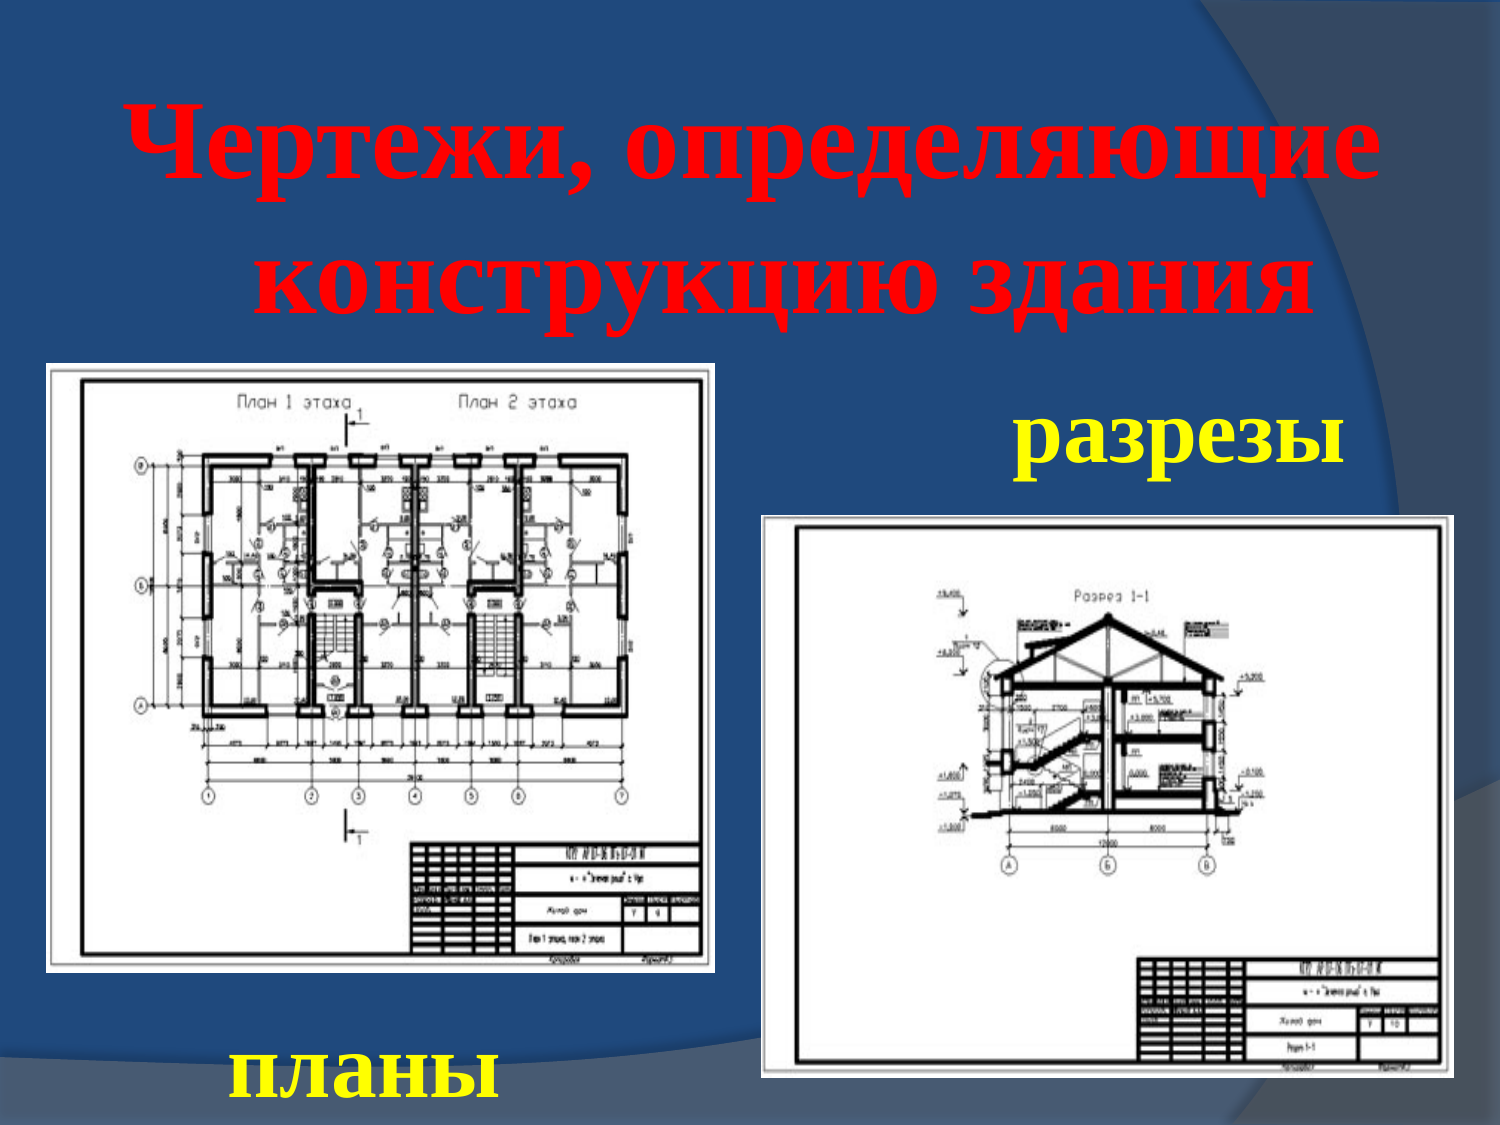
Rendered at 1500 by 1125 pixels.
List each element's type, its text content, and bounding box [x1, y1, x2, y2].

text_box разрезы [997, 363, 1362, 488]
picture [761, 515, 1454, 1079]
list Чертежи, определяющие конструкцию здания [75, 58, 1425, 317]
text_box планы [212, 998, 517, 1124]
picture [46, 363, 716, 973]
